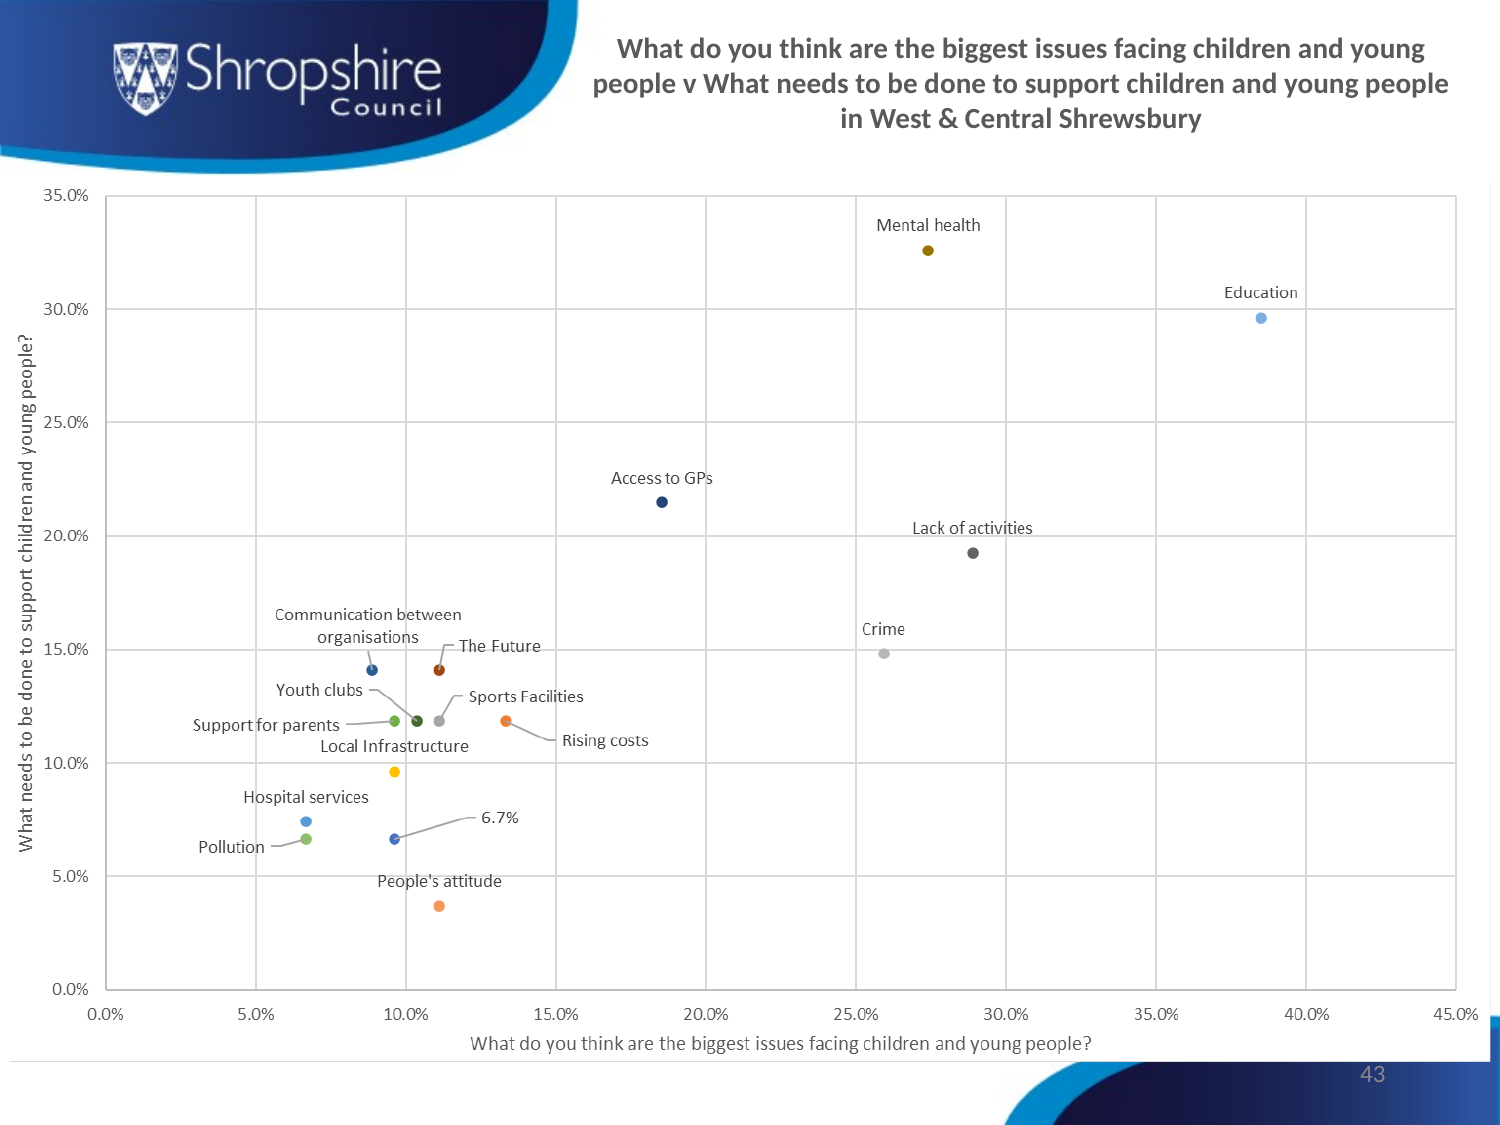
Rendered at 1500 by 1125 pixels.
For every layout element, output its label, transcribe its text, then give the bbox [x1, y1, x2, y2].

slide_number 43 [1059, 1062, 1397, 1103]
text_box What do you think are the biggest issues facing children and young people v What needs to be done to support children and young people in West & Central Shrewsbury [570, 22, 1473, 142]
picture [0, 0, 1500, 1125]
